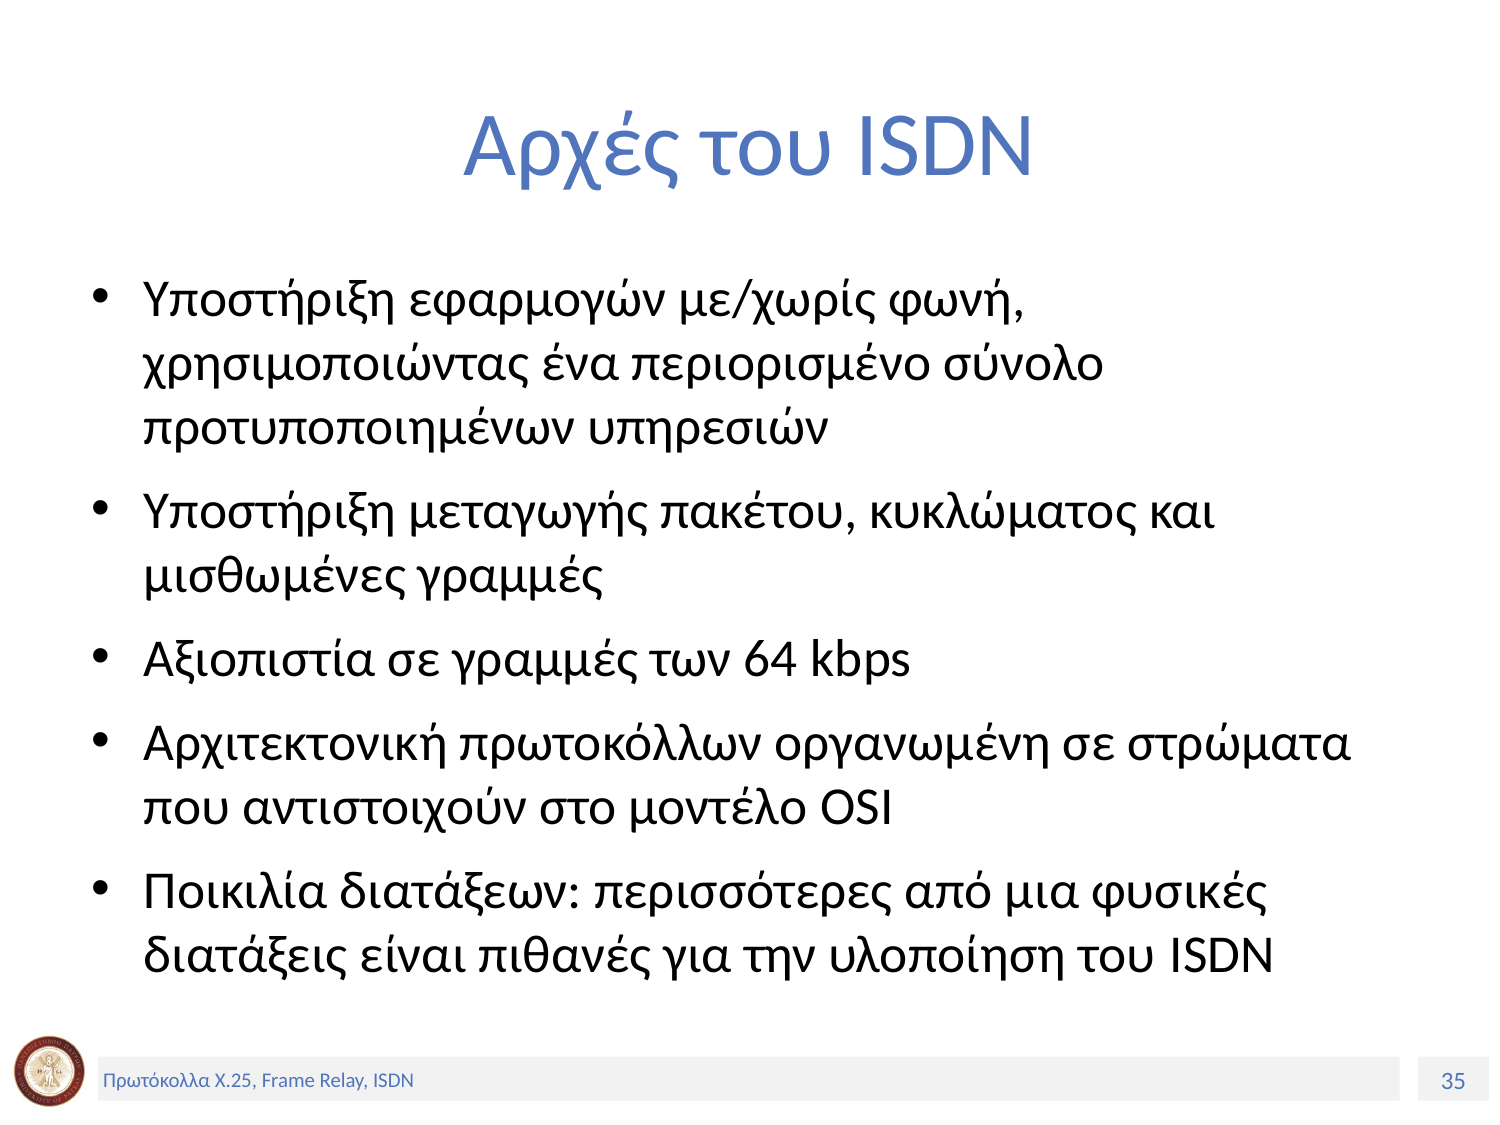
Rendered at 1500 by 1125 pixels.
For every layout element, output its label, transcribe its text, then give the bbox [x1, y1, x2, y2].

picture [0, 1022, 98, 1120]
list Υποστήριξη εφαρμογών με/χωρίς φωνή, χρησιμοποιώντας ένα περιορισμένο σύνολο προτυποποιημένων υπηρεσιών Υποστήριξη μεταγωγής πακέτου, κυκλώματος και μισθωμένες γραμμές Αξιοπιστία σε γραμμές των 64 kbps Αρχιτεκτονική πρωτοκόλλων οργανωμένη σε στρώματα που αντιστοιχούν στο μοντέλο OSI Ποικιλία διατάξεων: περισσότερες από μια φυσικές διατάξεις είναι πιθανές για την υλοποίηση του ISDN [76, 255, 1427, 998]
title Αρχές του ISDN [75, 45, 1425, 233]
